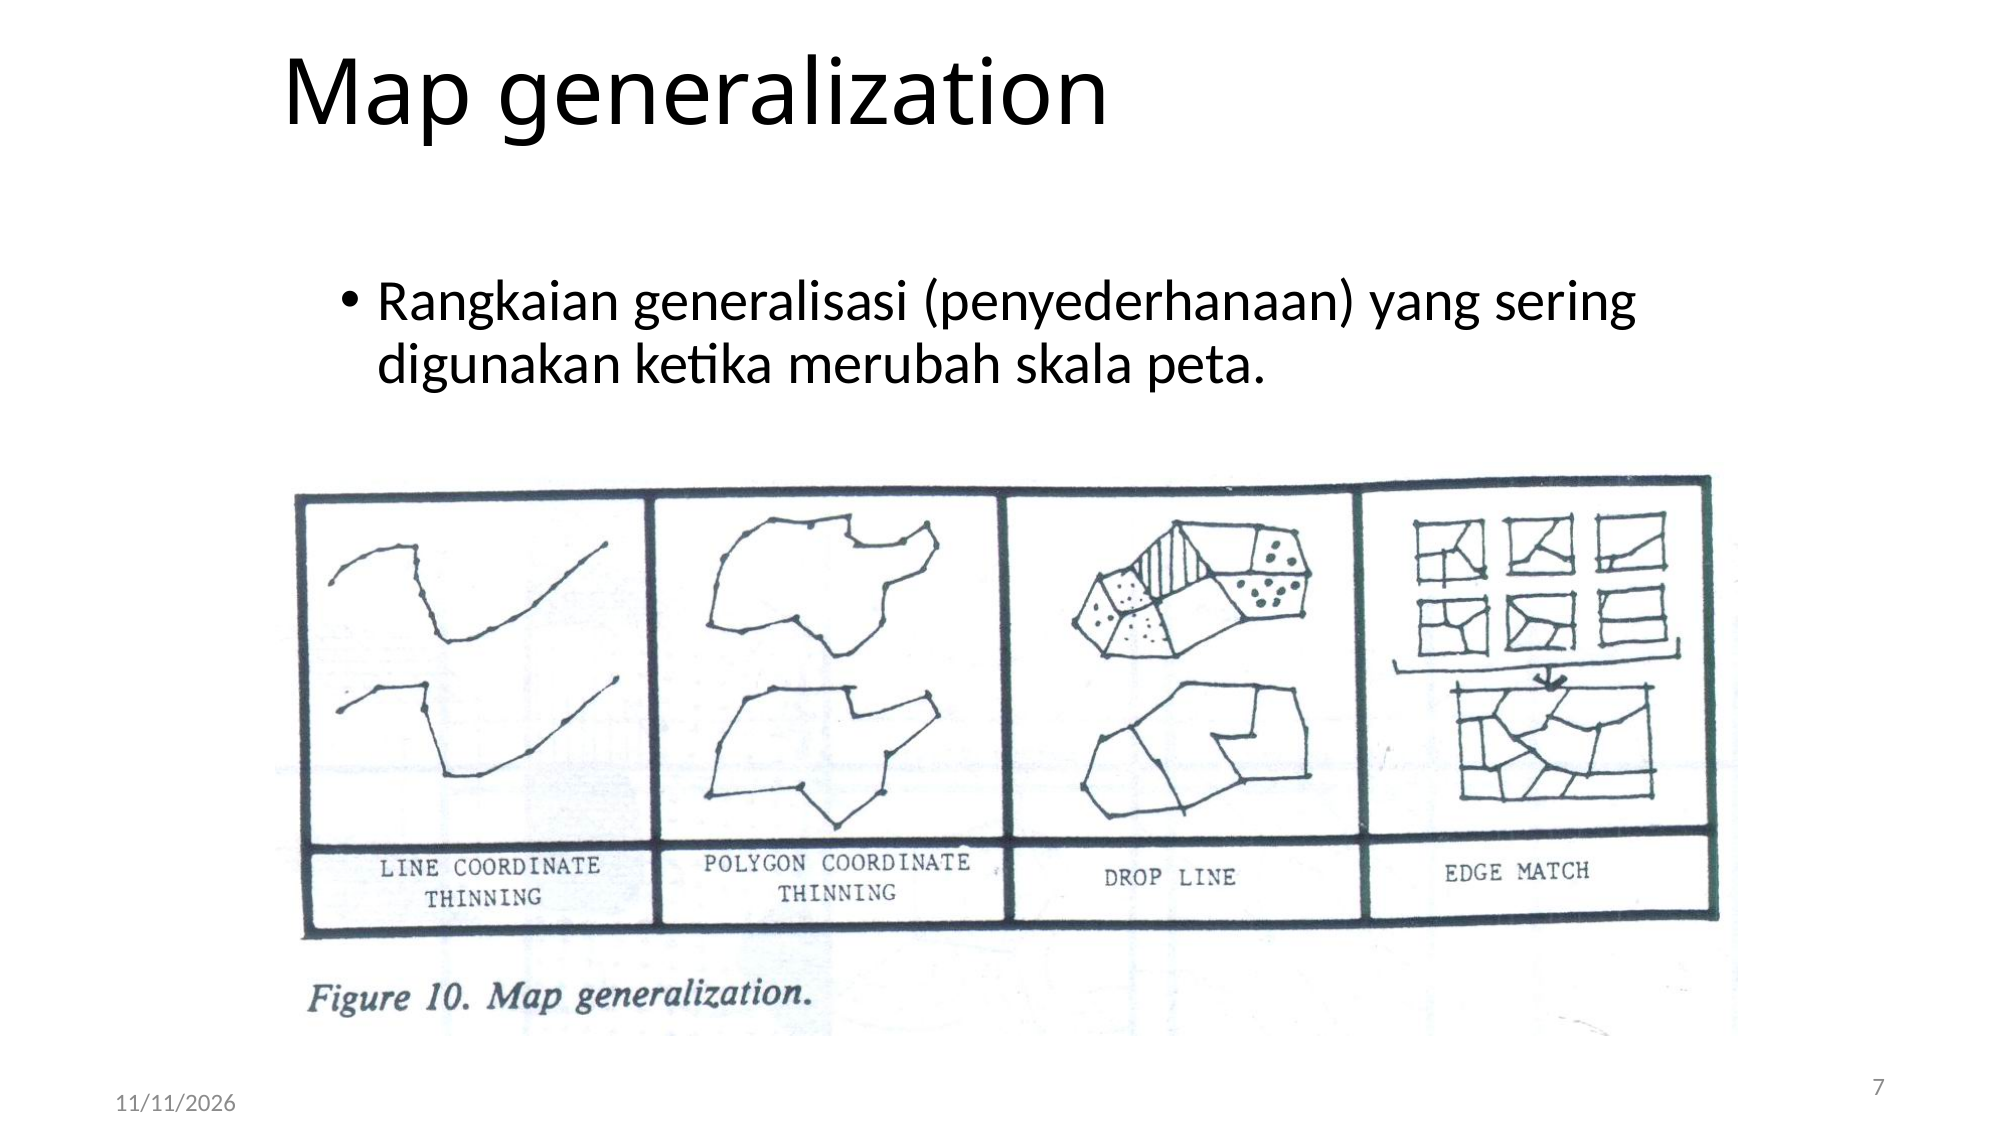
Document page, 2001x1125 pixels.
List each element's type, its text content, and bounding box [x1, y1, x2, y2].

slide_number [99, 1082, 567, 1121]
title Map generalization [266, 13, 1950, 176]
list Rangkaian generalisasi (penyederhanaan) yang sering digunakan ketika merubah skala peta. [324, 262, 1688, 450]
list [274, 462, 1738, 1036]
slide_number 7 [1433, 1052, 1900, 1118]
